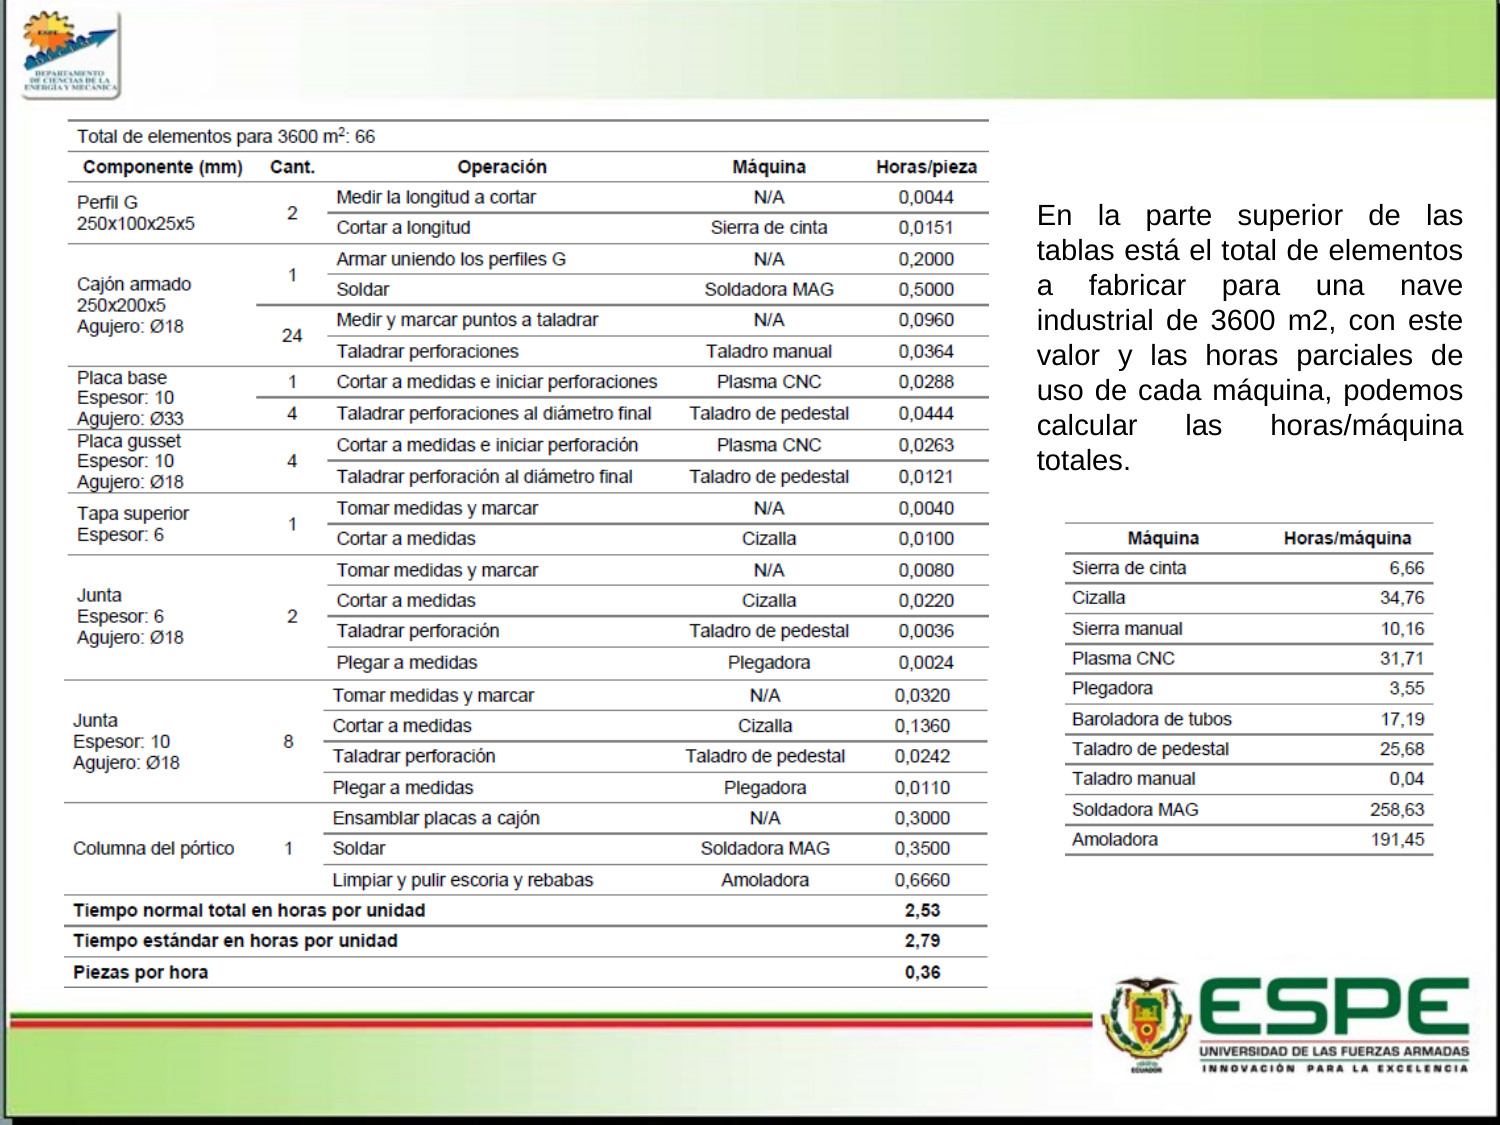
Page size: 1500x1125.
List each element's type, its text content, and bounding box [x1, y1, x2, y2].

text_box En la parte superior de las tablas está el total de elementos a fabricar para una nave industrial de 3600 m2, con este valor y las horas parciales de uso de cada máquina, podemos calcular las horas/máquina totales. [1022, 189, 1479, 484]
text_box [103, 63, 1397, 1044]
picture [0, 0, 1500, 1125]
